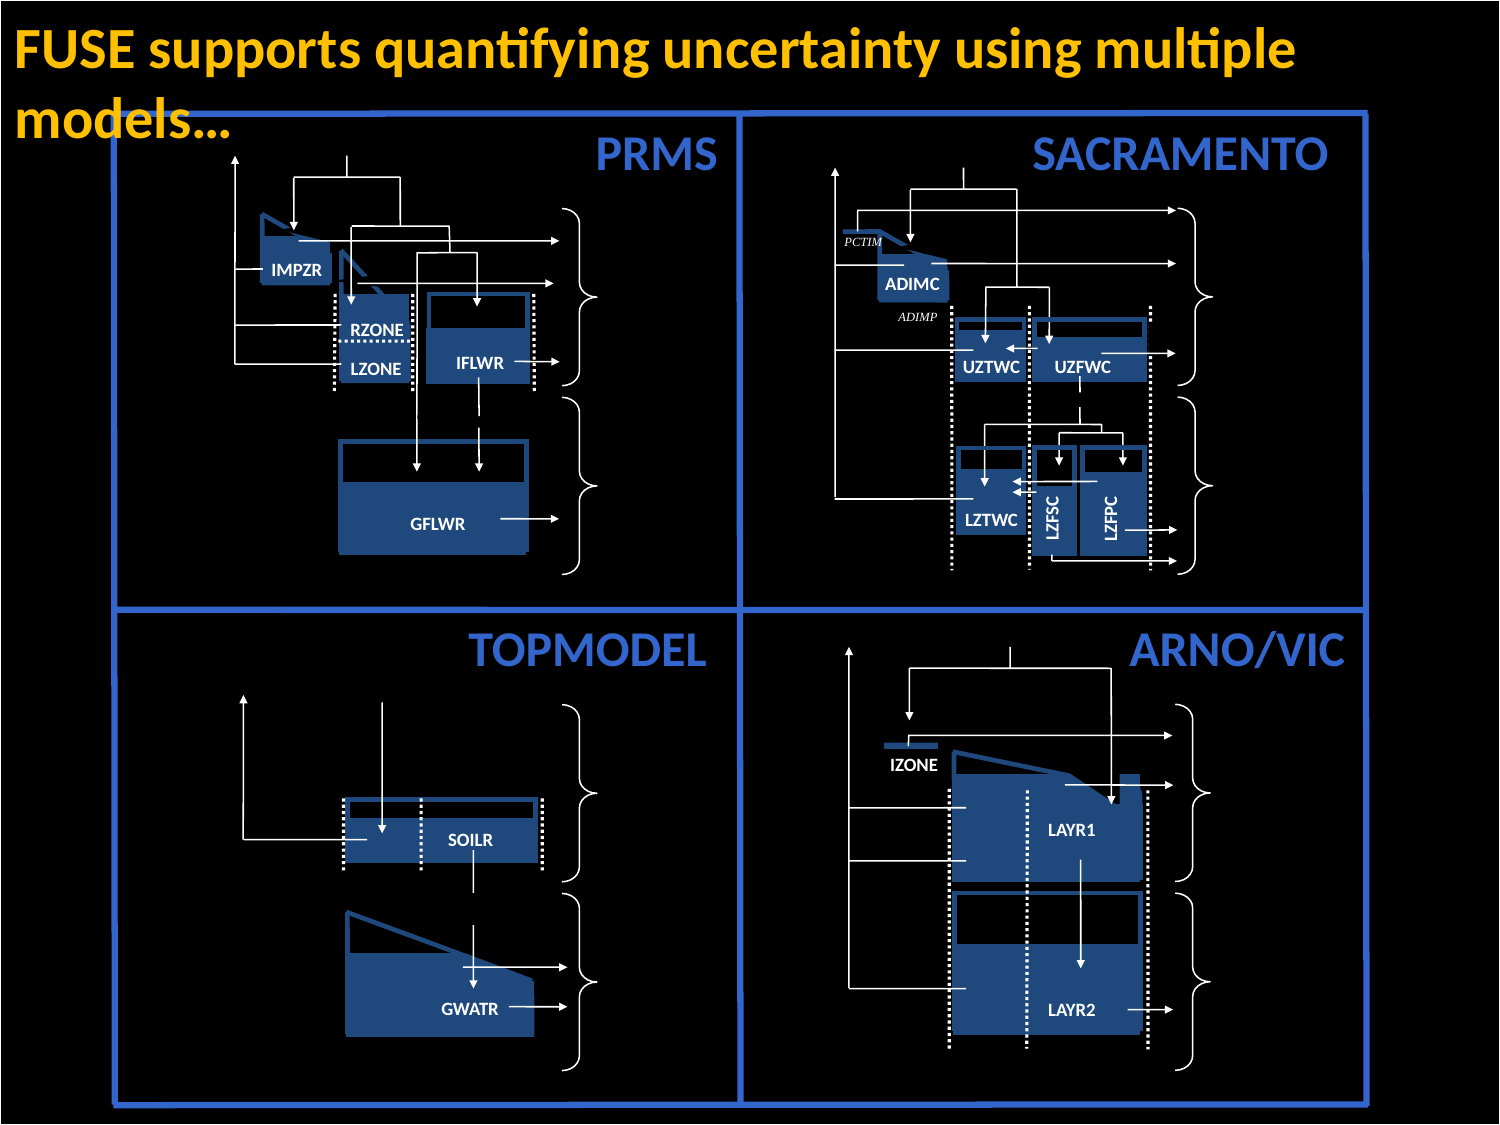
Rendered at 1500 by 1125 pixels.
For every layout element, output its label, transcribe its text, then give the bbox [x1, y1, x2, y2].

text_box [0, 158, 1500, 1125]
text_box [111, 112, 1376, 1107]
text_box FUSE supports quantifying uncertainty using multiple models… [0, 2, 1500, 158]
